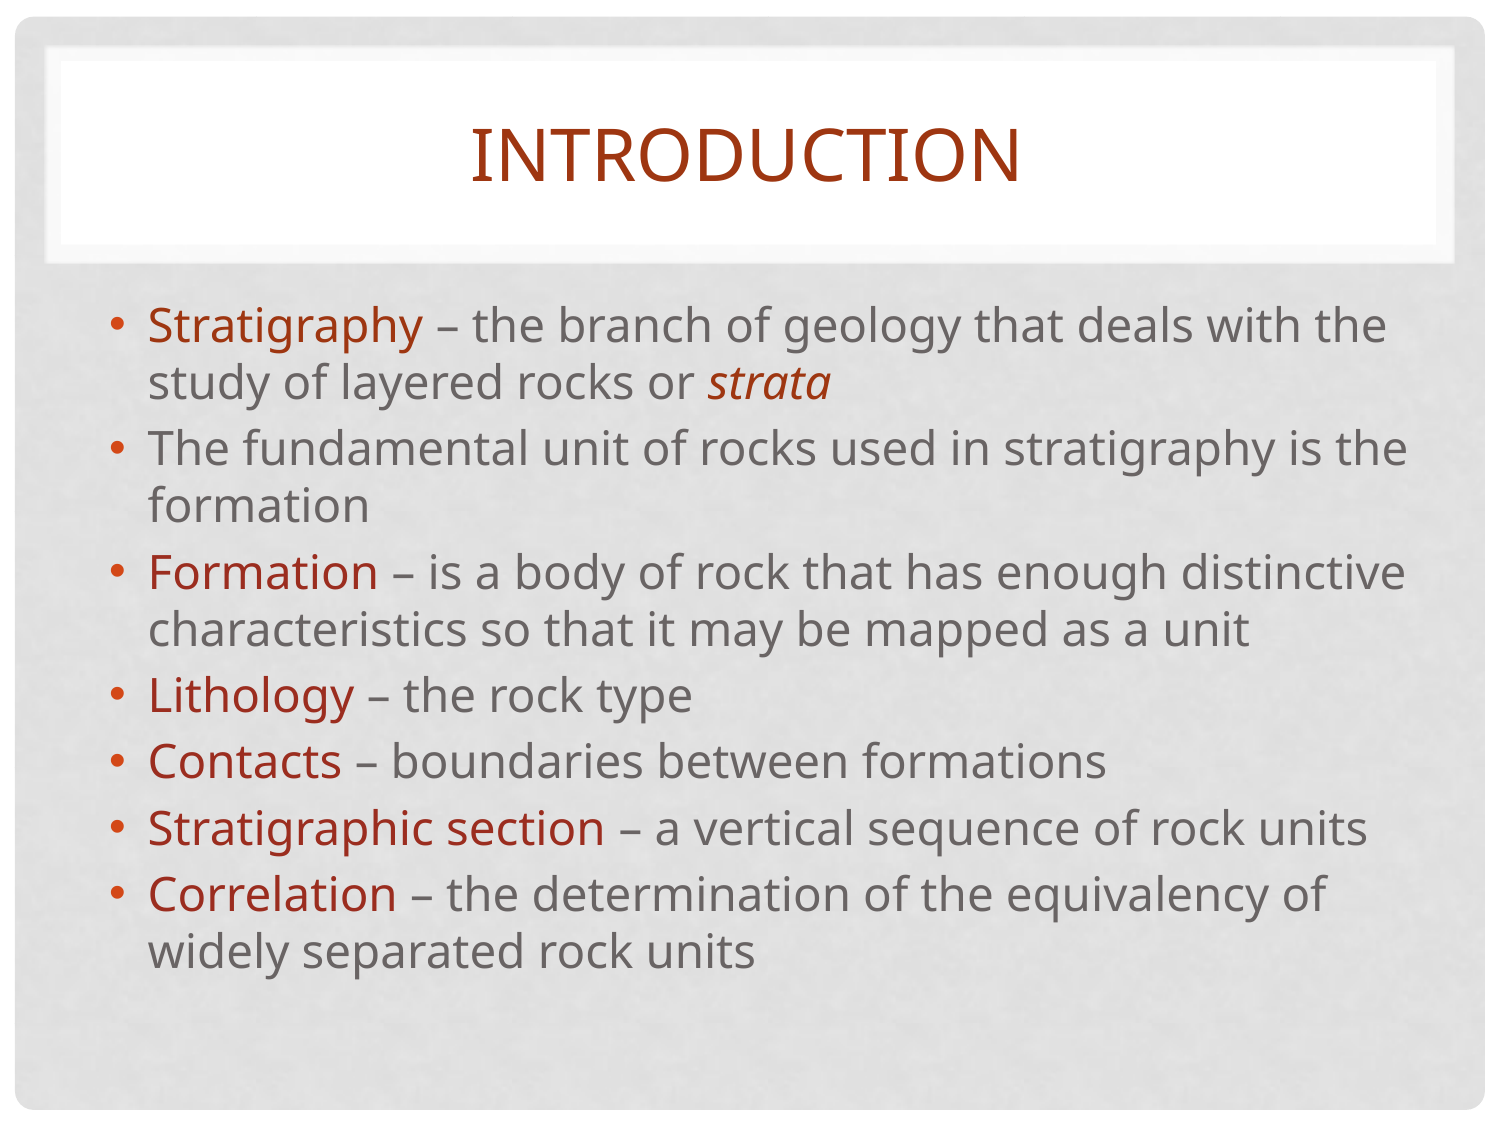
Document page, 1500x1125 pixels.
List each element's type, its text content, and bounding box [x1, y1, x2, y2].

title Introduction [69, 66, 1425, 238]
list Stratigraphy – the branch of geology that deals with the study of layered rocks or strata The fundamental unit of rocks used in stratigraphy is the formation Formation – is a body of rock that has enough distinctive characteristics so that it may be mapped as a unit Lithology – the rock type Contacts – boundaries between formations Stratigraphic section – a vertical sequence of rock units Correlation – the determination of the equivalency of widely separated rock units [75, 287, 1425, 1005]
